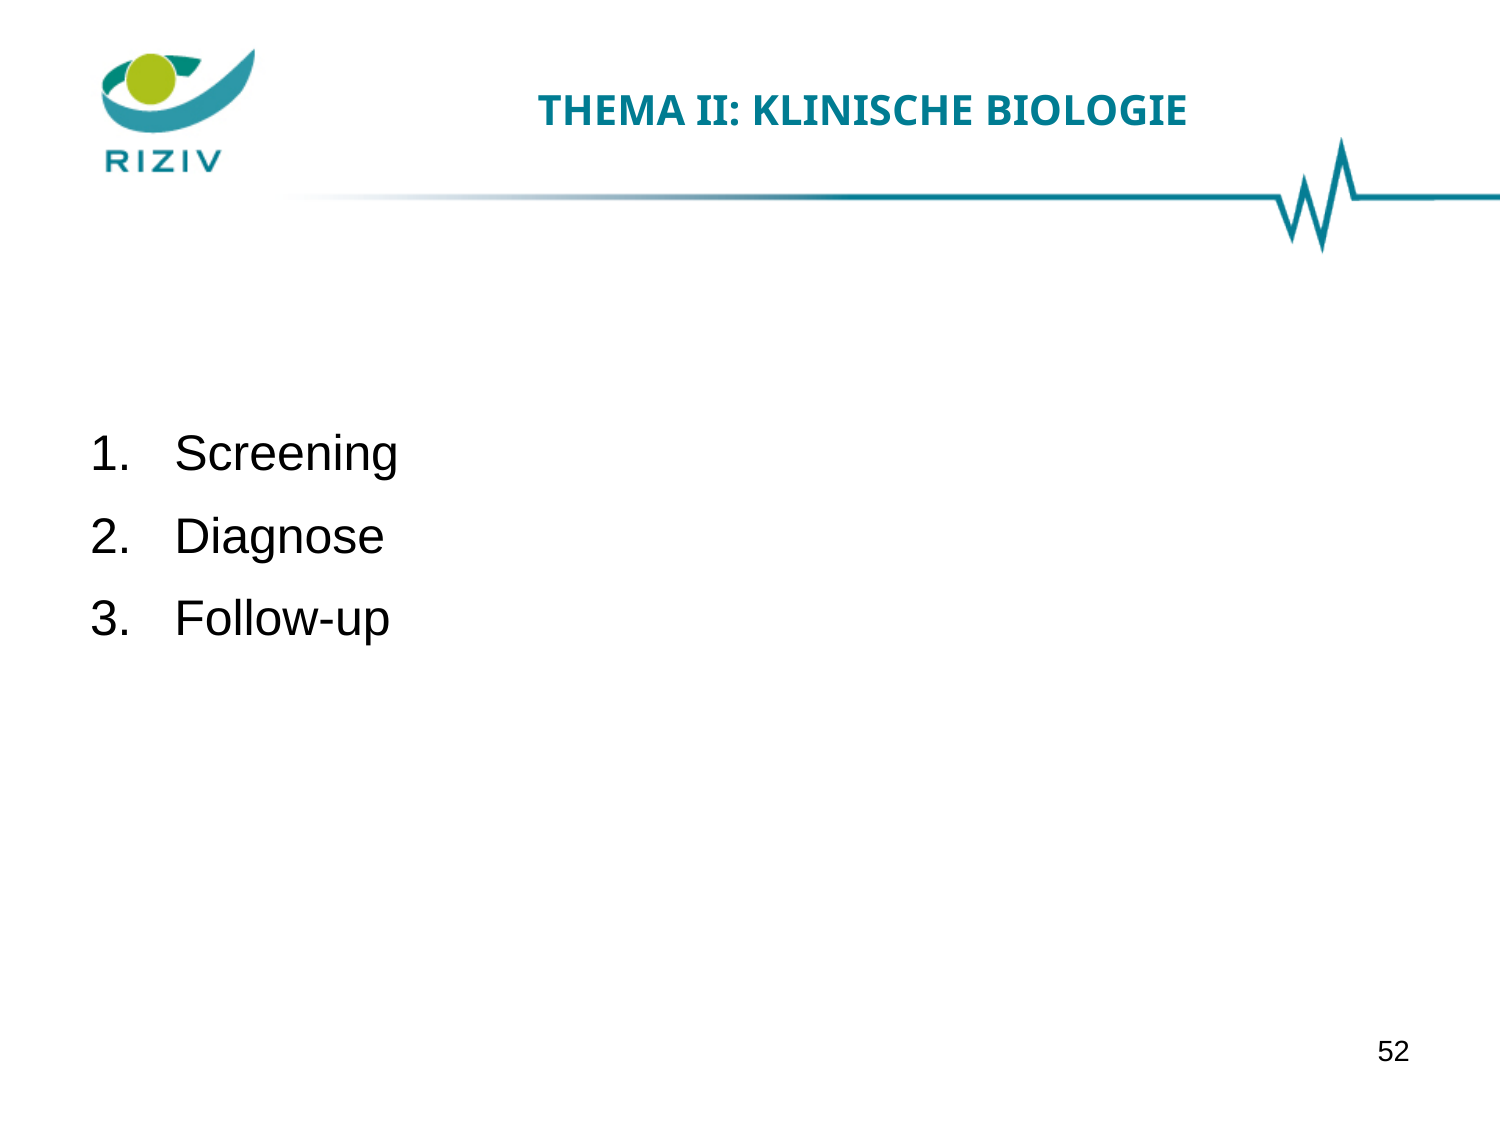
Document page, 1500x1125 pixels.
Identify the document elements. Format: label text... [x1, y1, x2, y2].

slide_number 52 [1074, 1024, 1425, 1103]
list Screening Diagnose Follow-up [75, 262, 1425, 1005]
title THEMA II: KLINISCHE BIOLOGIE [301, 45, 1425, 173]
picture [53, 0, 1500, 255]
